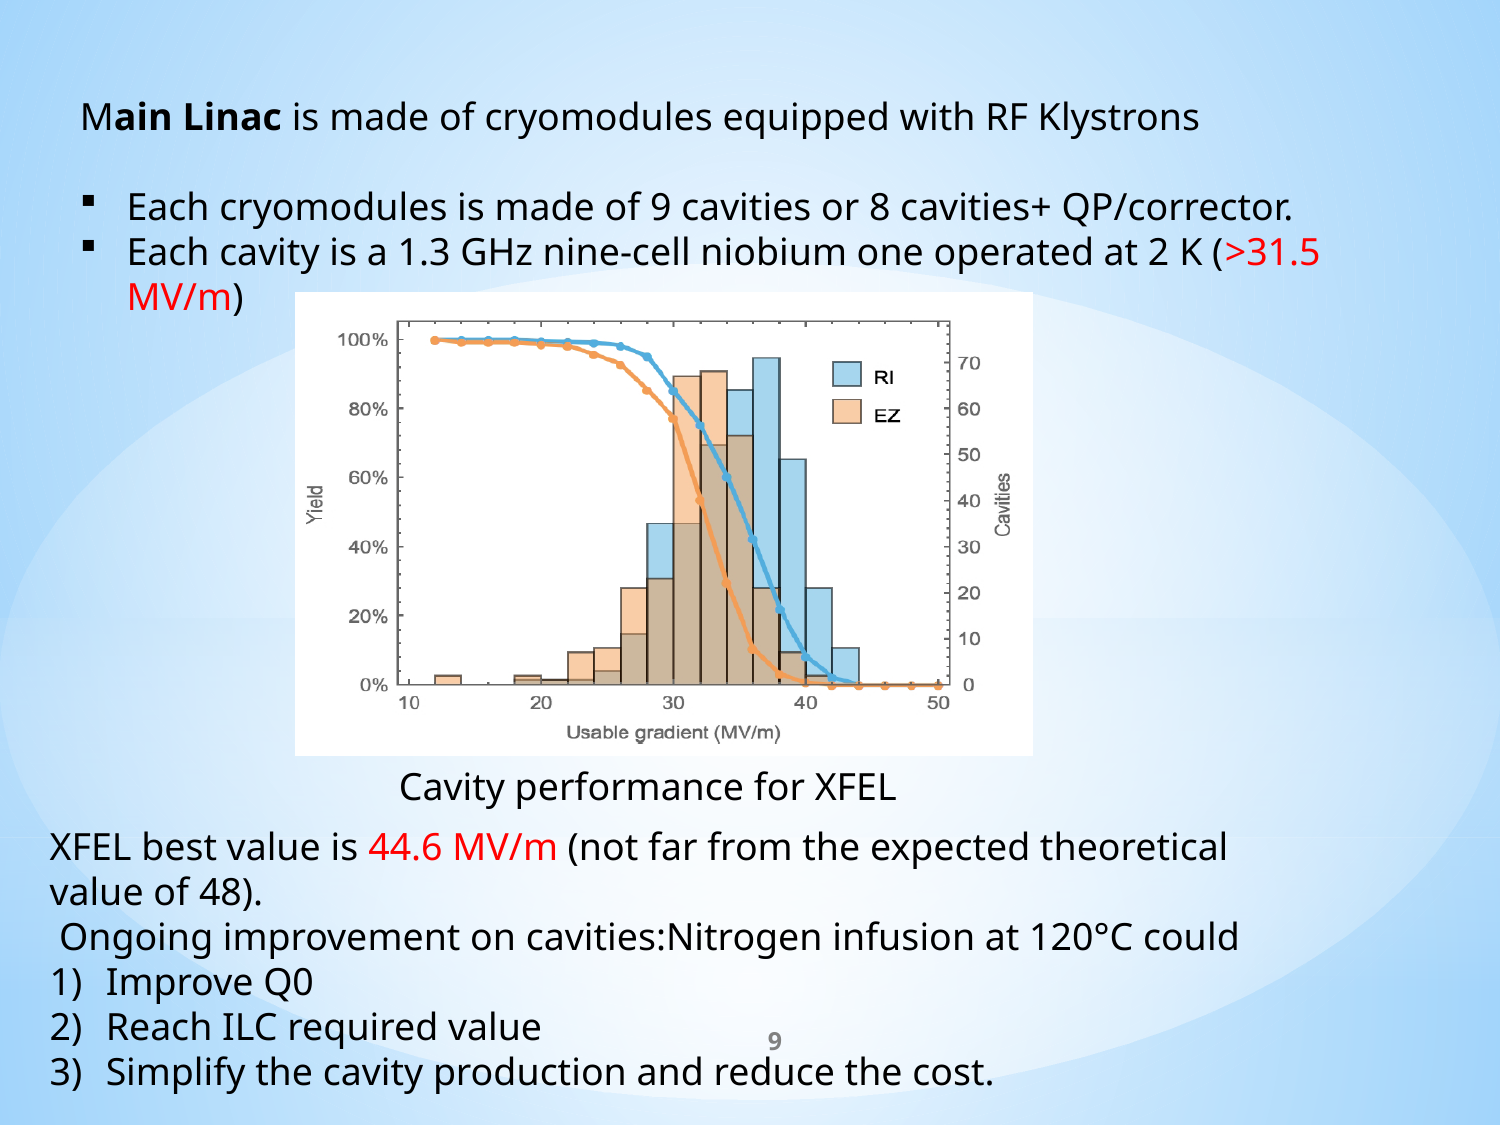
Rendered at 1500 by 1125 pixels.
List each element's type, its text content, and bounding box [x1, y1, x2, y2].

picture [294, 292, 1034, 756]
text_box Main Linac is made of cryomodules equipped with RF Klystrons Each cryomodules is made of 9 cavities or 8 cavities+ QP/corrector. Each cavity is a 1.3 GHz nine-cell niobium one operated at 2 K (>31.5 MV/m) [65, 85, 1378, 371]
slide_number 9 [624, 1012, 925, 1073]
text_box XFEL best value is 44.6 MV/m (not far from the expected theoretical value of 48). Ongoing improvement on cavities:Nitrogen infusion at 120°C could Improve Q0 Reach ILC required value Simplify the cavity production and reduce the cost. [34, 815, 1296, 1101]
text_box Cavity performance for XFEL [384, 764, 1033, 815]
